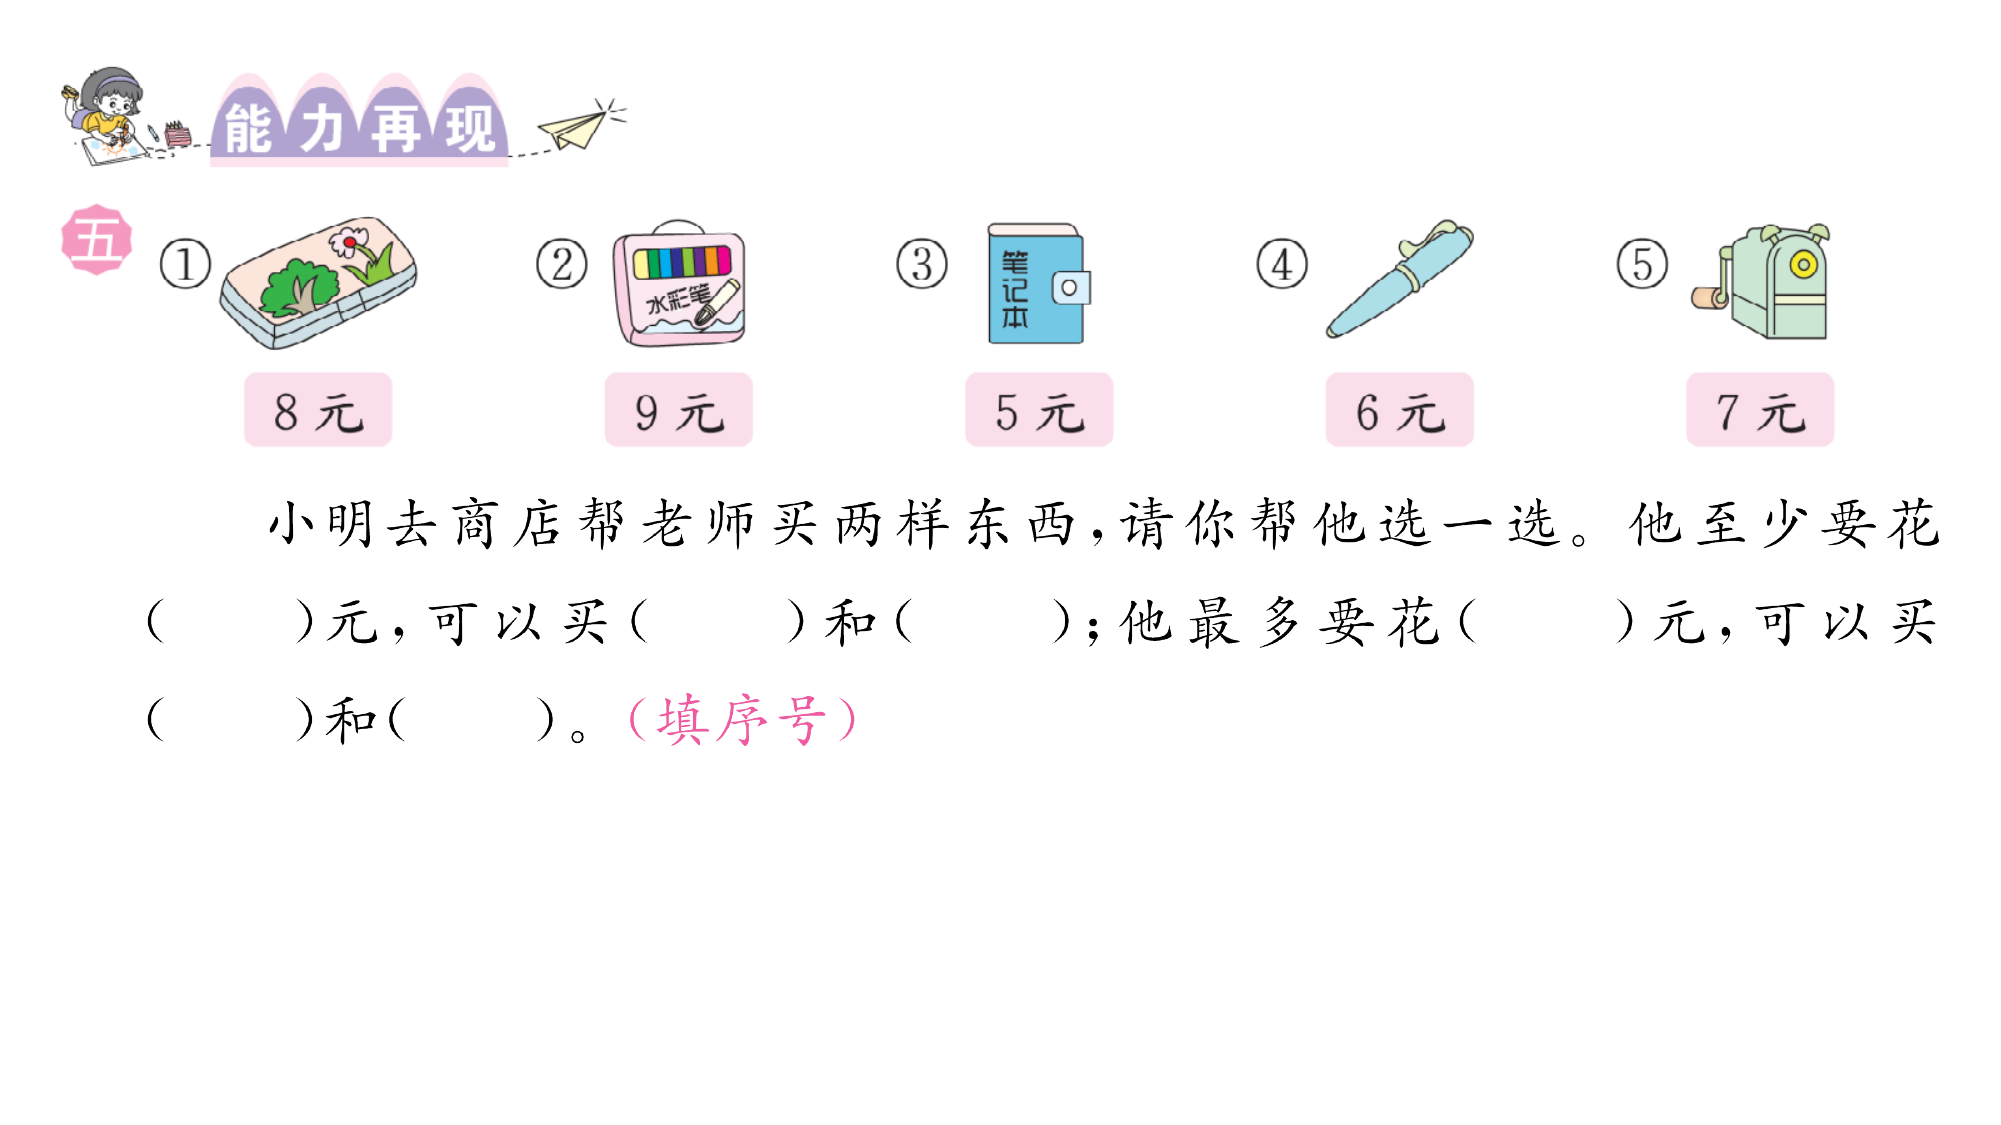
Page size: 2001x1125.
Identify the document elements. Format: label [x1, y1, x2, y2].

picture [44, 47, 1949, 761]
